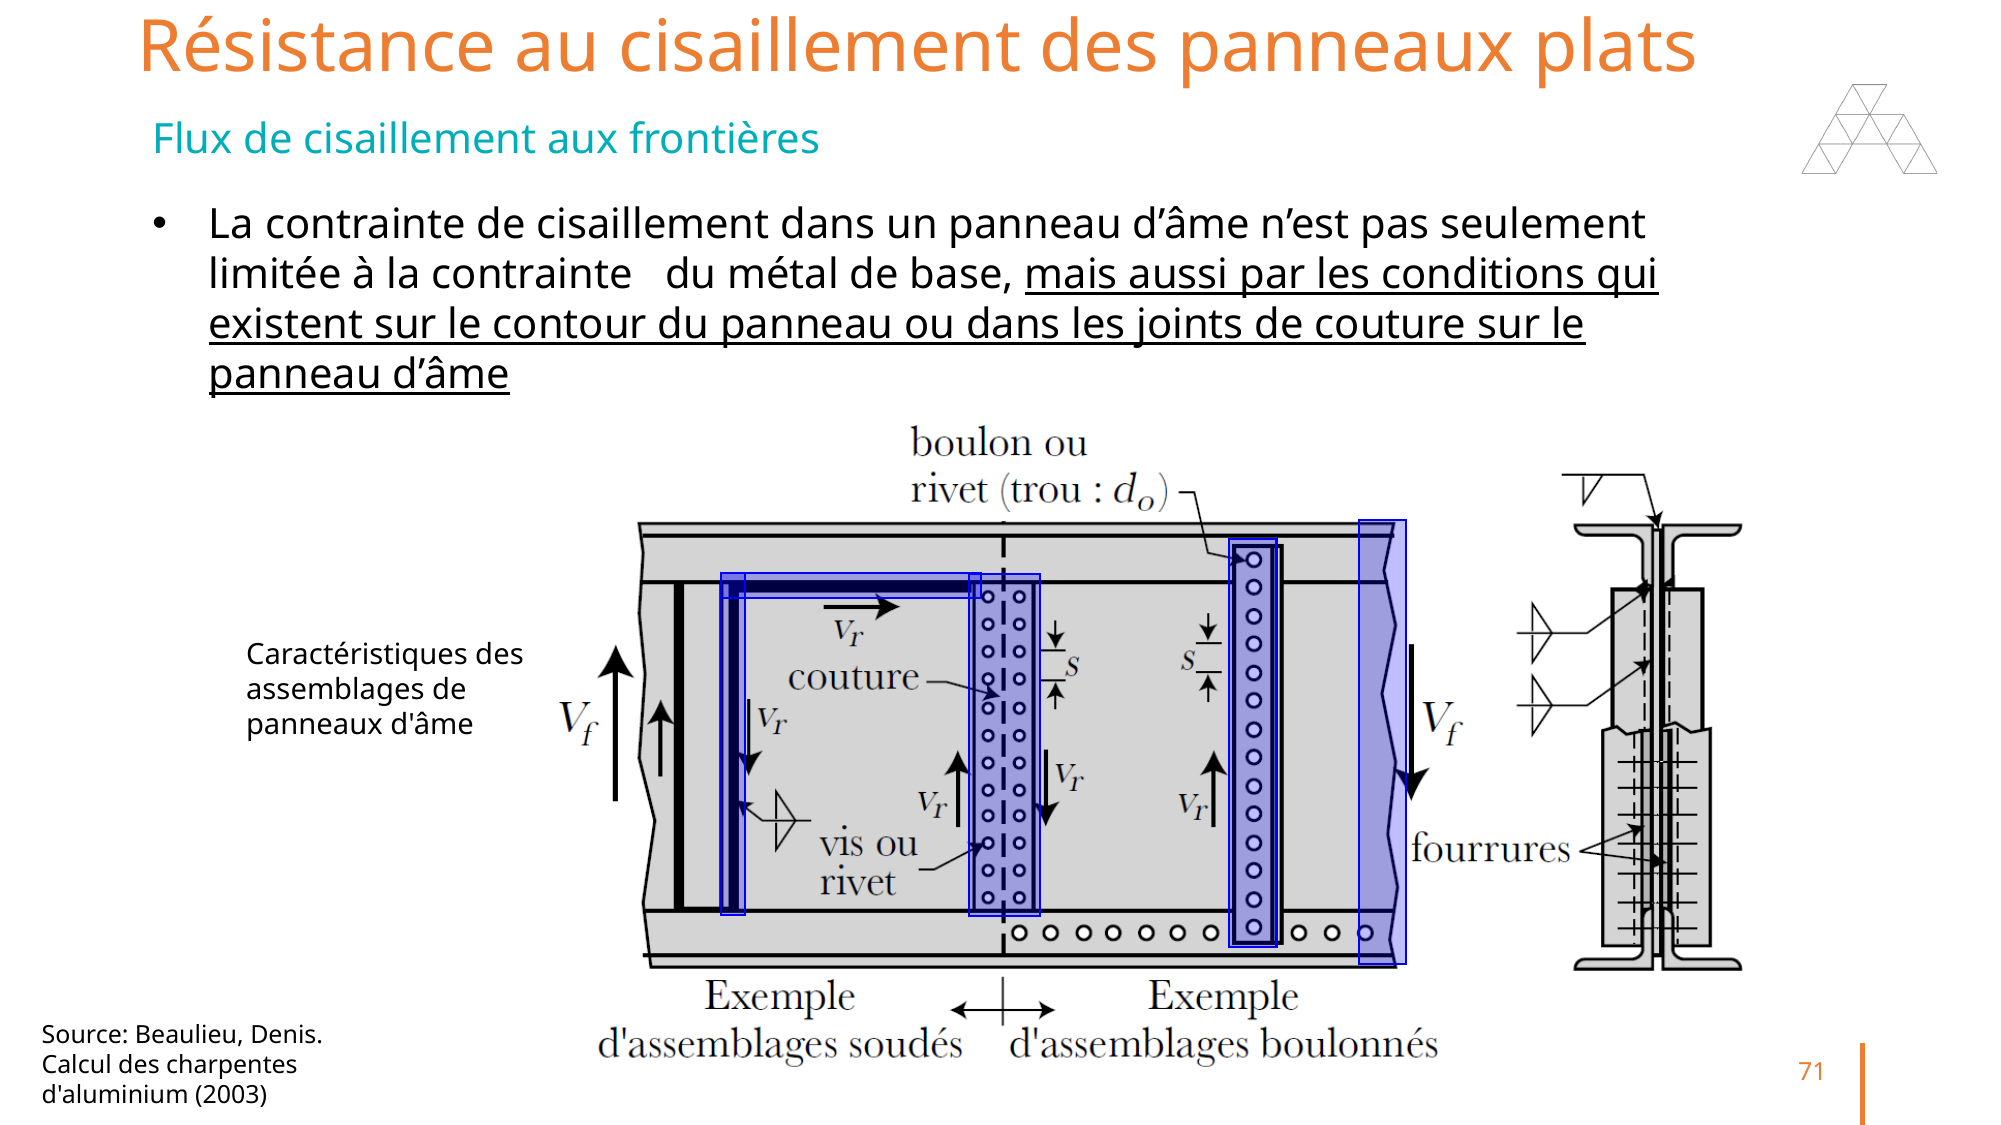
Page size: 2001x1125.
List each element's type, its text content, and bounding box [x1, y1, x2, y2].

text_box Caractéristiques des assemblages de panneaux d'âme [231, 627, 558, 748]
text_box Flux de cisaillement aux frontières [137, 104, 1622, 164]
title Résistance au cisaillement des panneaux plats [137, 9, 1749, 162]
text_box Source: Beaulieu, Denis. Calcul des charpentes d'aluminium (2003) [26, 1010, 358, 1116]
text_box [558, 421, 1749, 1071]
slide_number 71 [1643, 1042, 1842, 1103]
